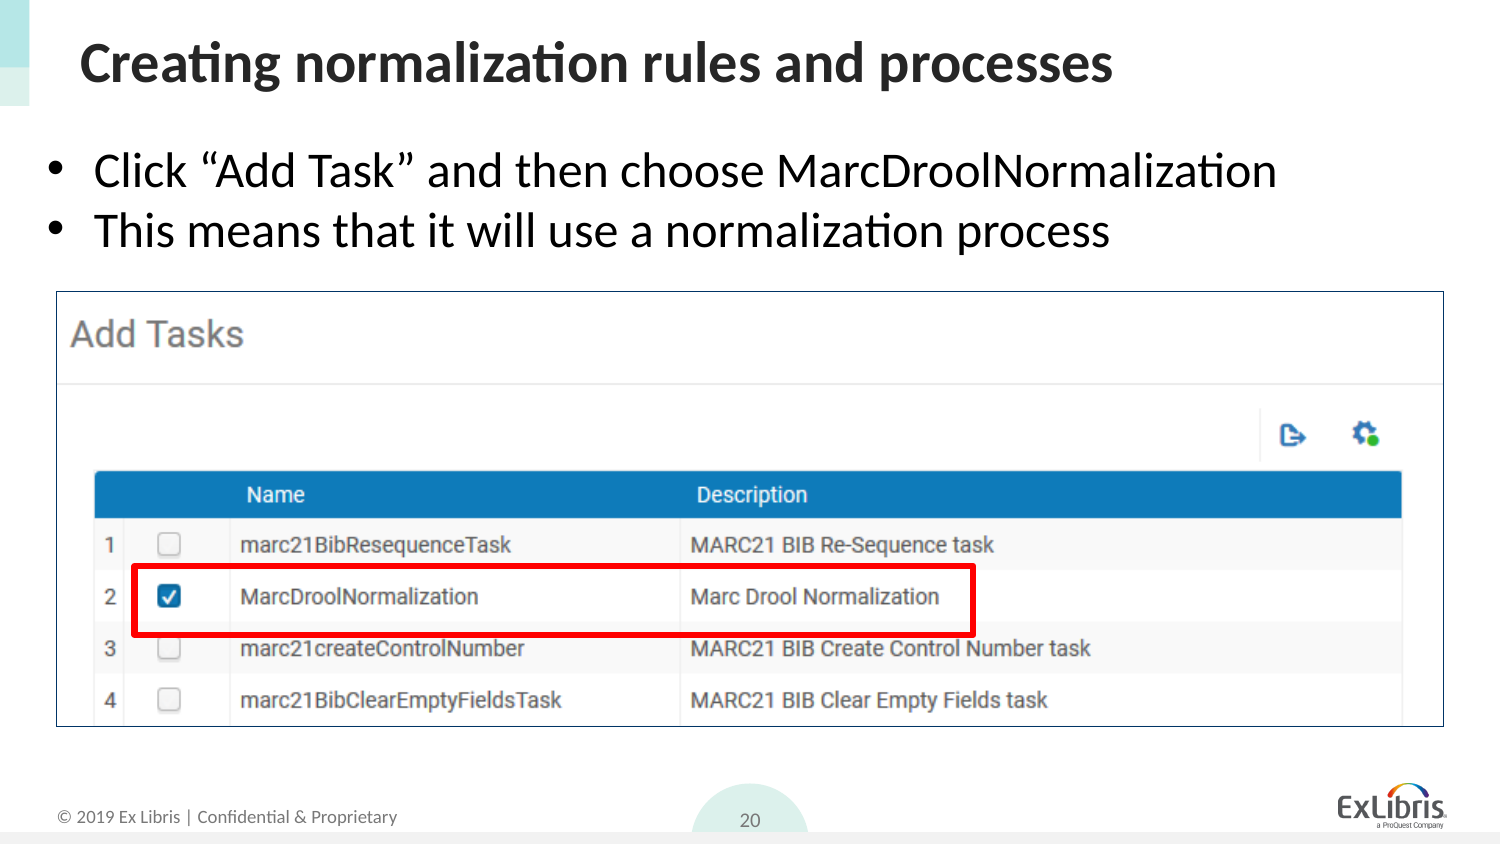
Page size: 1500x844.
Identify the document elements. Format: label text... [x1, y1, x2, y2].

text_box Click “Add Task” and then choose MarcDroolNormalization This means that it will use a normalization process [32, 129, 1500, 265]
slide_number 20 [705, 789, 795, 844]
title Creating normalization rules and processes [64, 11, 1447, 107]
picture [55, 291, 1444, 727]
picture [1338, 783, 1447, 829]
